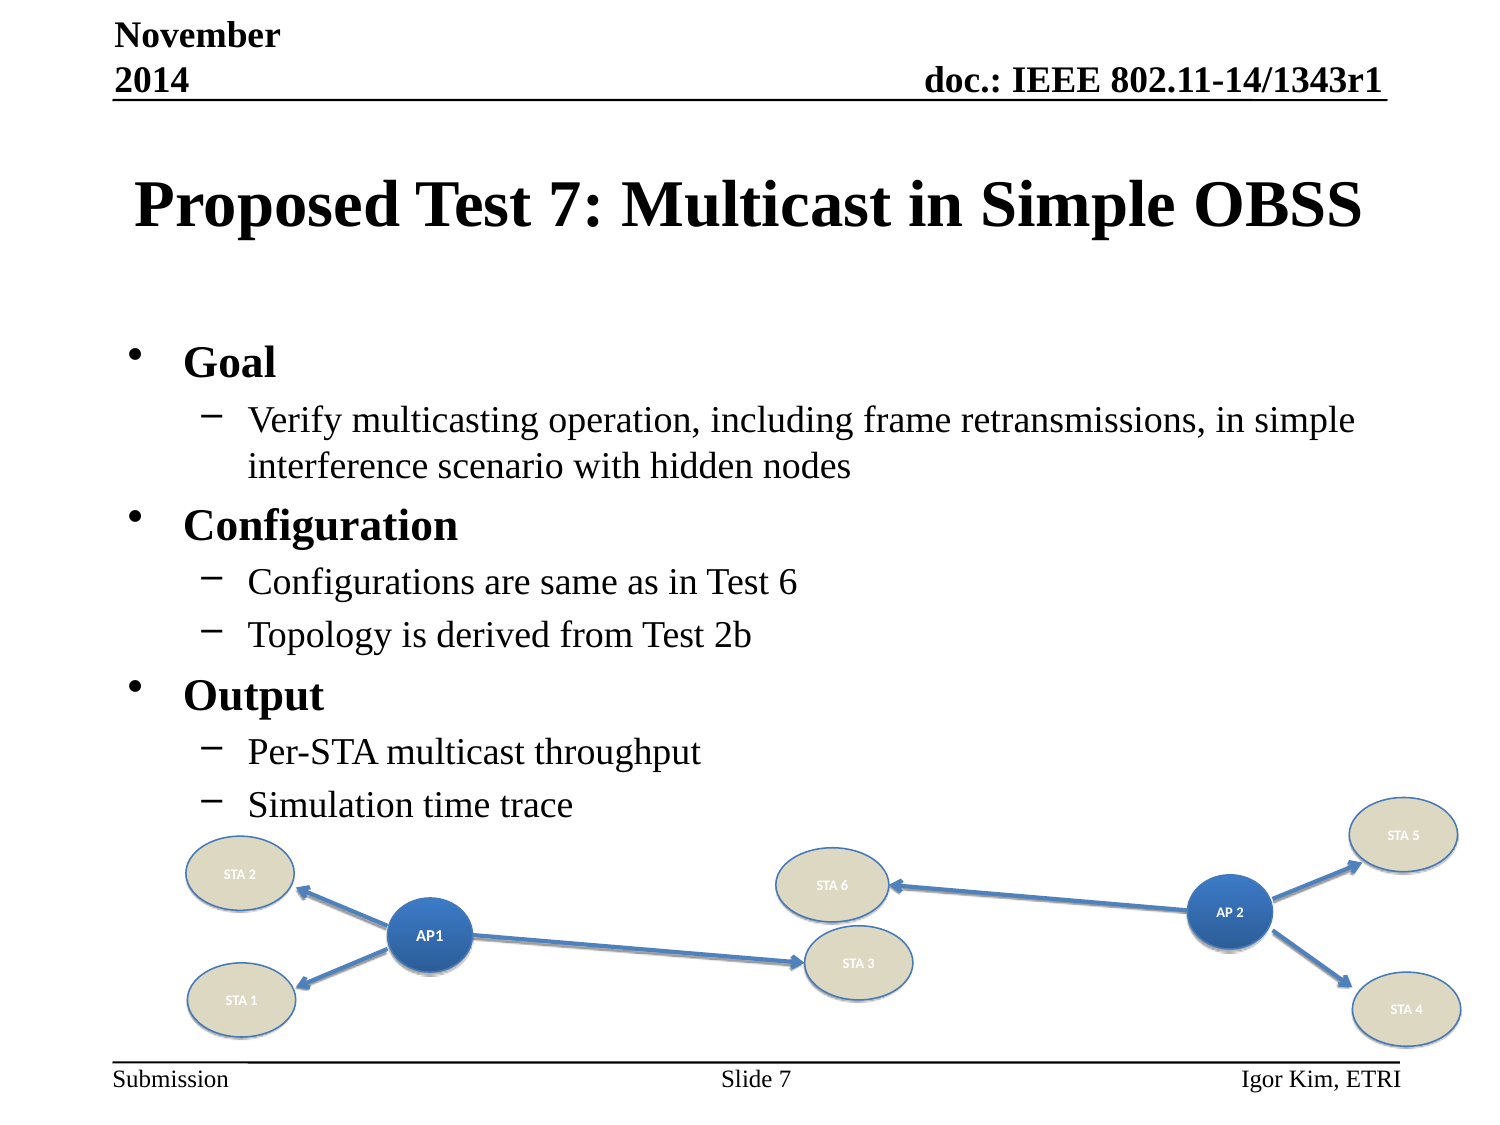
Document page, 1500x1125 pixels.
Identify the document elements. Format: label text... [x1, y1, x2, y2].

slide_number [114, 54, 332, 101]
footer Igor Kim, ETRI [1239, 1061, 1402, 1093]
list Goal Verify multicasting operation, including frame retransmissions, in simple interference scenario with hidden nodes Configuration Configurations are same as in Test 6 Topology is derived from Test 2b Output Per-STA multicast throughput Simulation time trace [112, 324, 1388, 837]
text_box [185, 797, 1461, 1047]
title Proposed Test 7: Multicast in Simple OBSS [112, 112, 1388, 288]
slide_number Slide 7 [712, 1061, 800, 1093]
